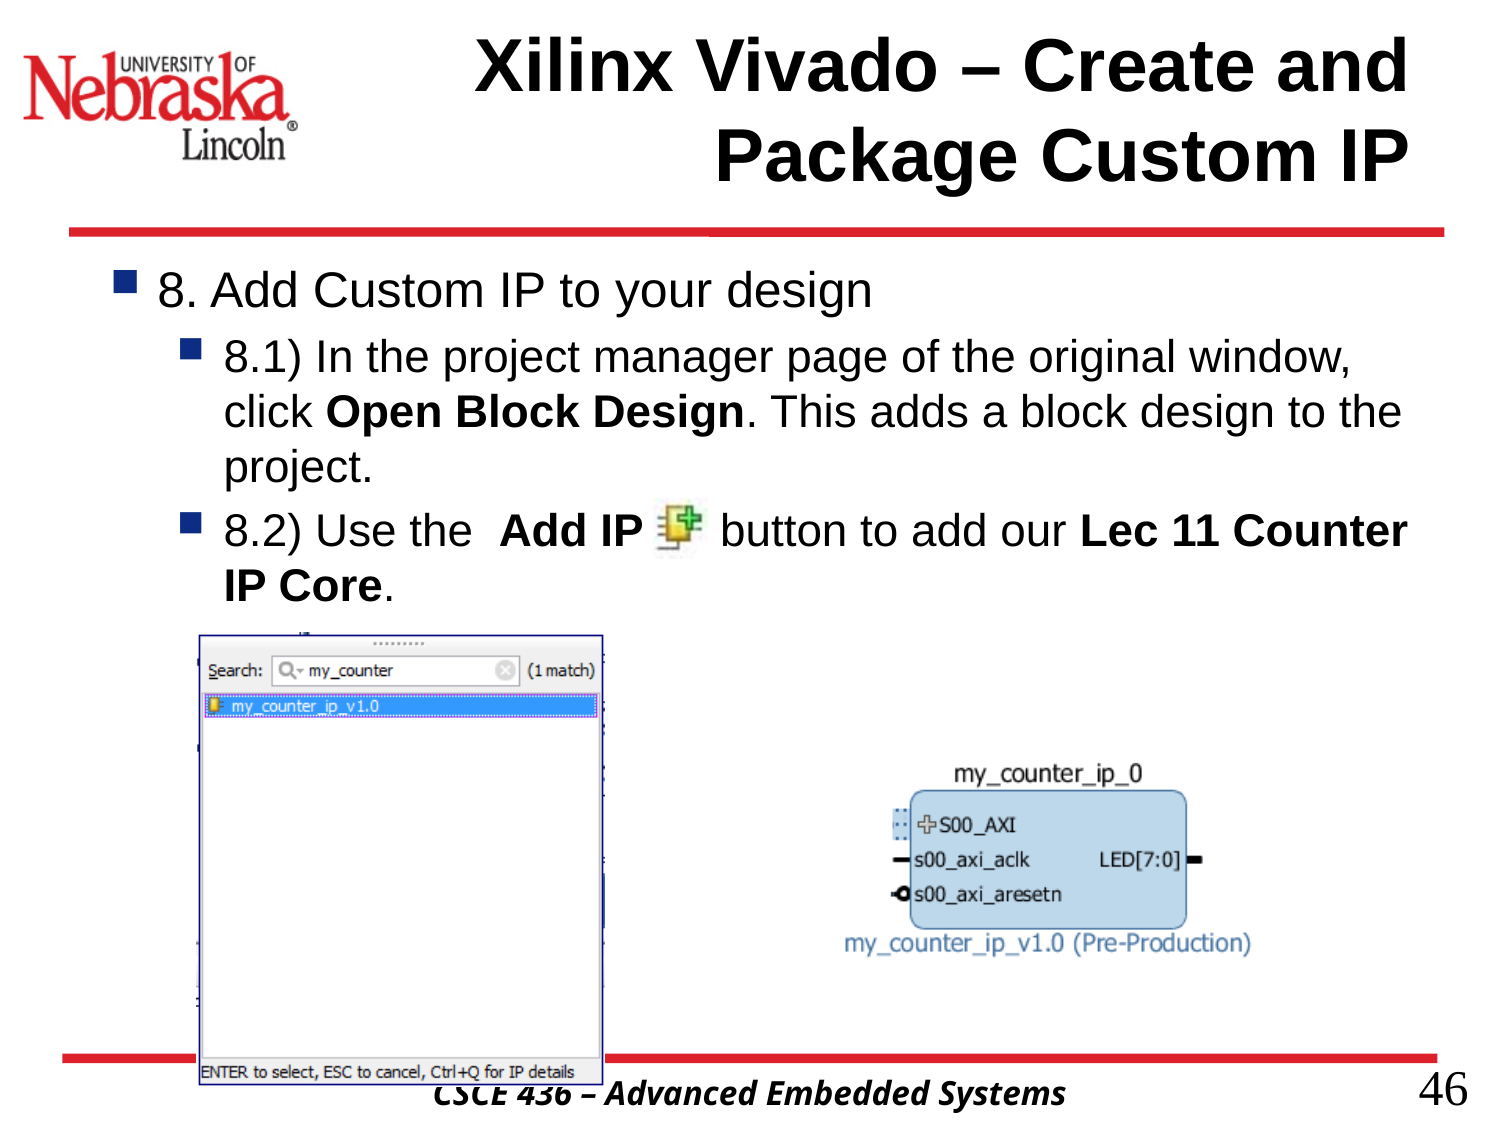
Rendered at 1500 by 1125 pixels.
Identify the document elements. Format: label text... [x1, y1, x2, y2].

picture [195, 632, 605, 1087]
list 8. Add Custom IP to your design 8.1) In the project manager page of the original window, click Open Block Design. This adds a block design to the project. 8.2) Use the Add IP button to add our Lec 11 Counter IP Core. [95, 249, 1430, 960]
picture [652, 498, 708, 559]
picture [1, 32, 313, 181]
picture [813, 754, 1264, 966]
slide_number 46 [1133, 1047, 1484, 1125]
title Xilinx Vivado – Create and Package Custom IP [313, 12, 1427, 201]
